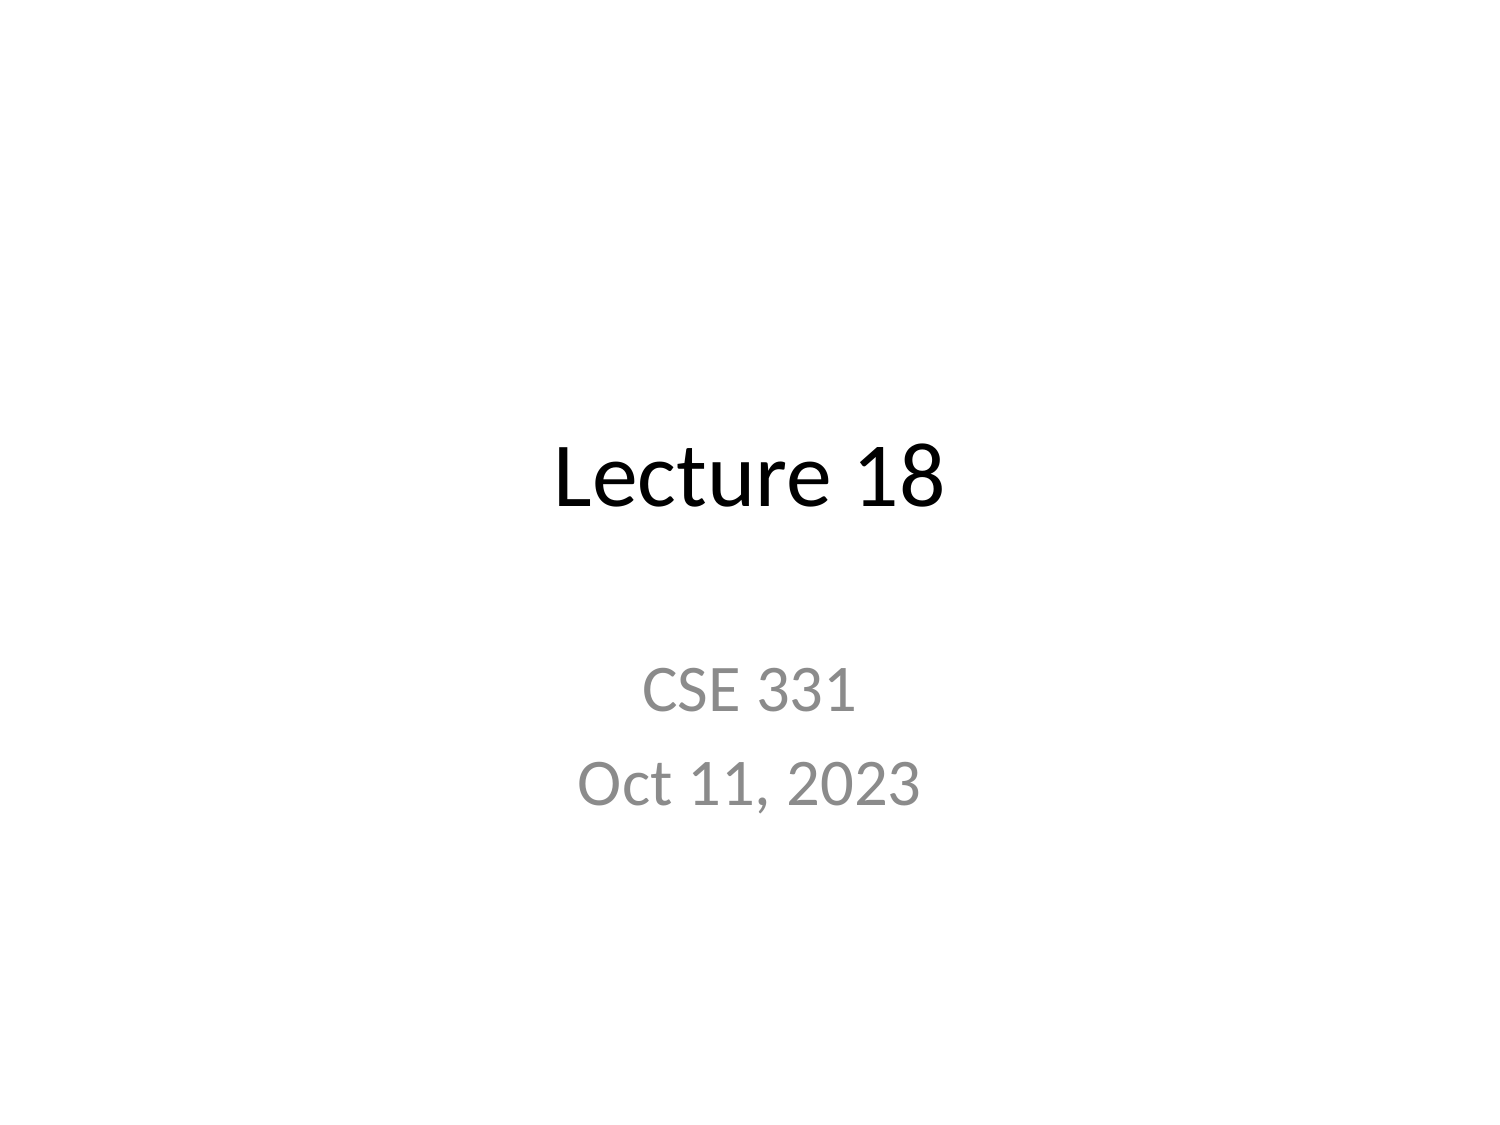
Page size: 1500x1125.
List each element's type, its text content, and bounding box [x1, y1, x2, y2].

title Lecture 18 [112, 349, 1388, 591]
subtitle CSE 331 Oct 11, 2023 [225, 637, 1275, 925]
